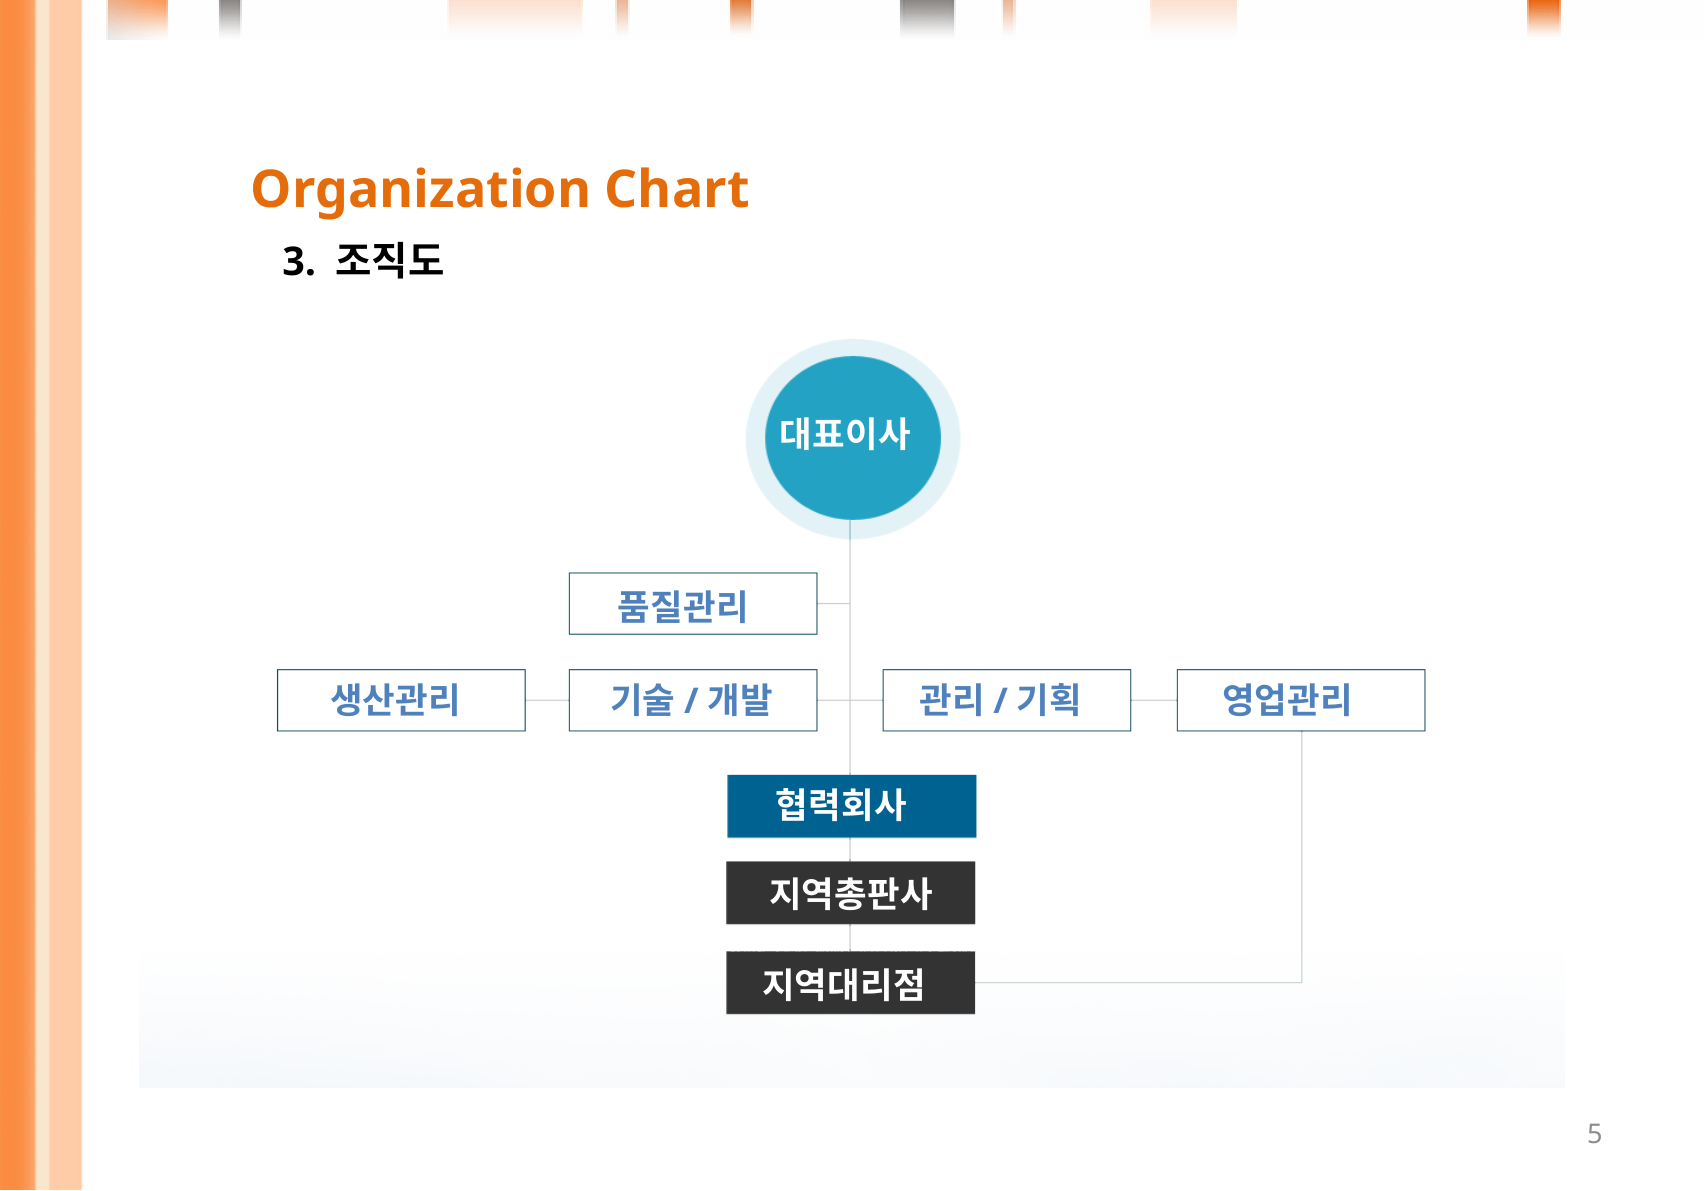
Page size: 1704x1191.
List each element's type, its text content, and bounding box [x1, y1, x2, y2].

text_box Organization Chart [235, 147, 766, 227]
text_box 3. 조직도 [266, 227, 461, 292]
picture [138, 339, 1565, 1088]
slide_number 5 [1220, 1103, 1619, 1167]
picture [0, 0, 1704, 1191]
